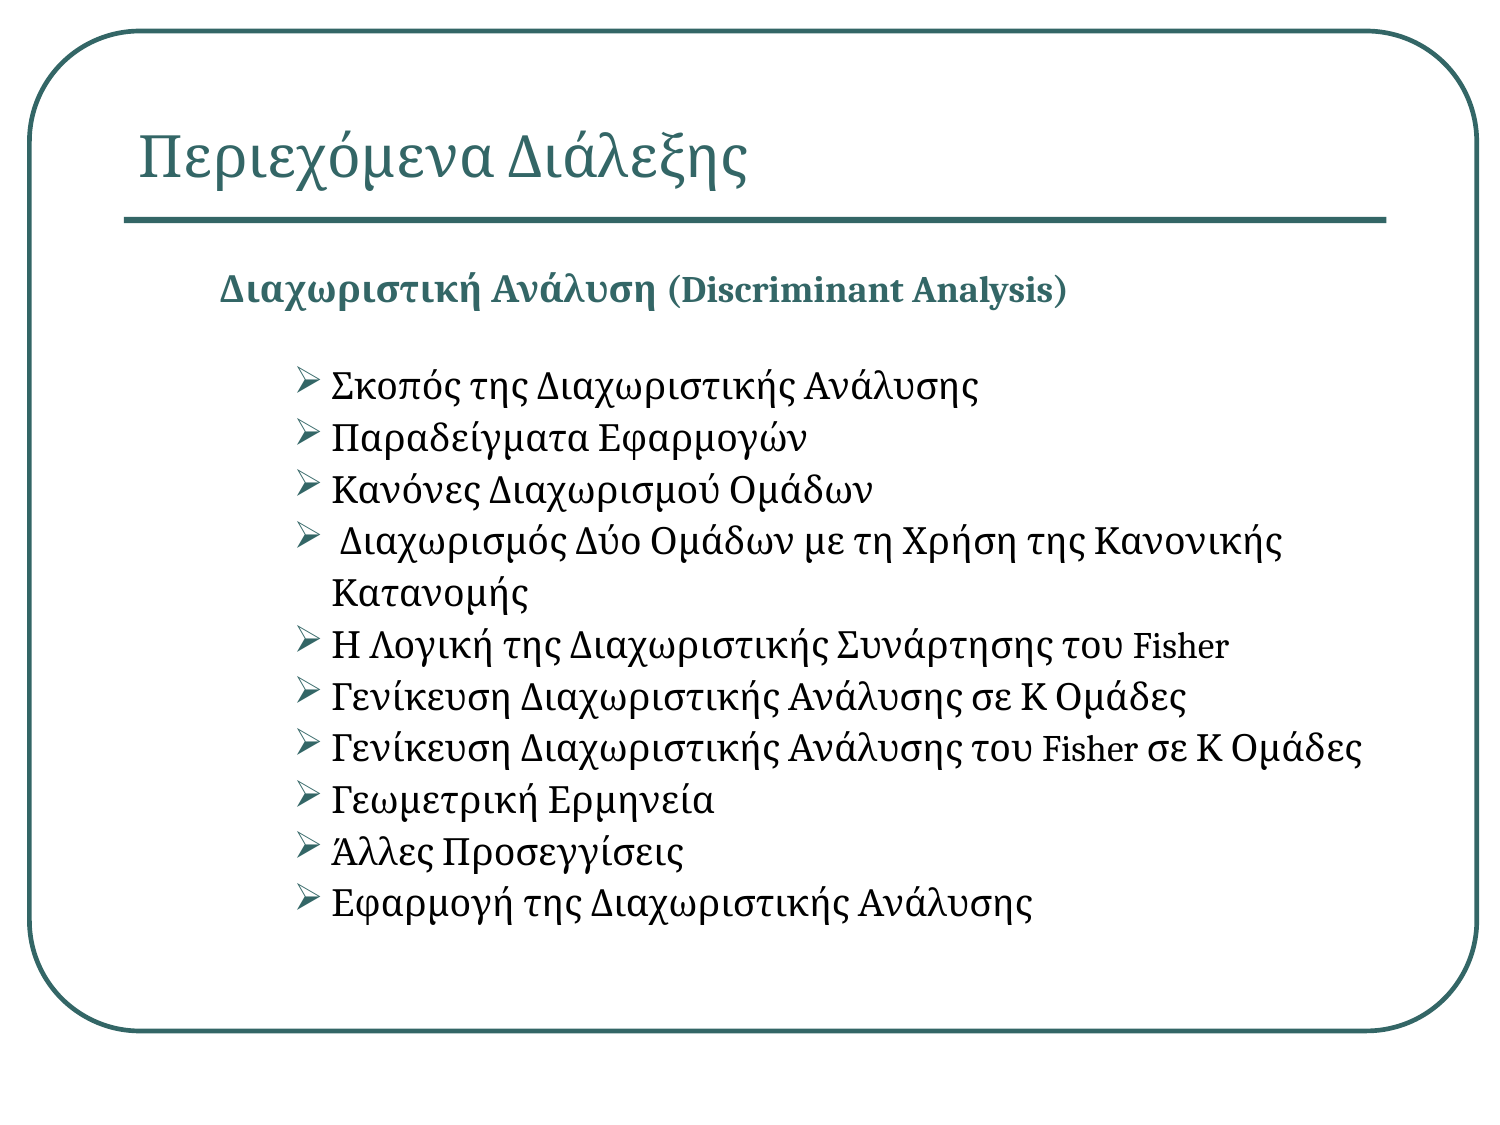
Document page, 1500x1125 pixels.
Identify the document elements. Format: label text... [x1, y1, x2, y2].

title Περιεχόμενα Διάλεξης [123, 54, 1387, 197]
list Διαχωριστική Ανάλυση (Discriminant Analysis) Σκοπός της Διαχωριστικής Ανάλυσης Παραδείγματα Εφαρμογών Κανόνες Διαχωρισμού Ομάδων Διαχωρισμός Δύο Ομάδων με τη Χρήση της Κανονικής Κατανομής Η Λογική της Διαχωριστικής Συνάρτησης του Fisher Γενίκευση Διαχωριστικής Ανάλυσης σε Κ Ομάδες Γενίκευση Διαχωριστικής Ανάλυσης του Fisher σε Κ Ομάδες Γεωμετρική Ερμηνεία Άλλες Προσεγγίσεις Εφαρμογή της Διαχωριστικής Ανάλυσης [128, 257, 1392, 944]
